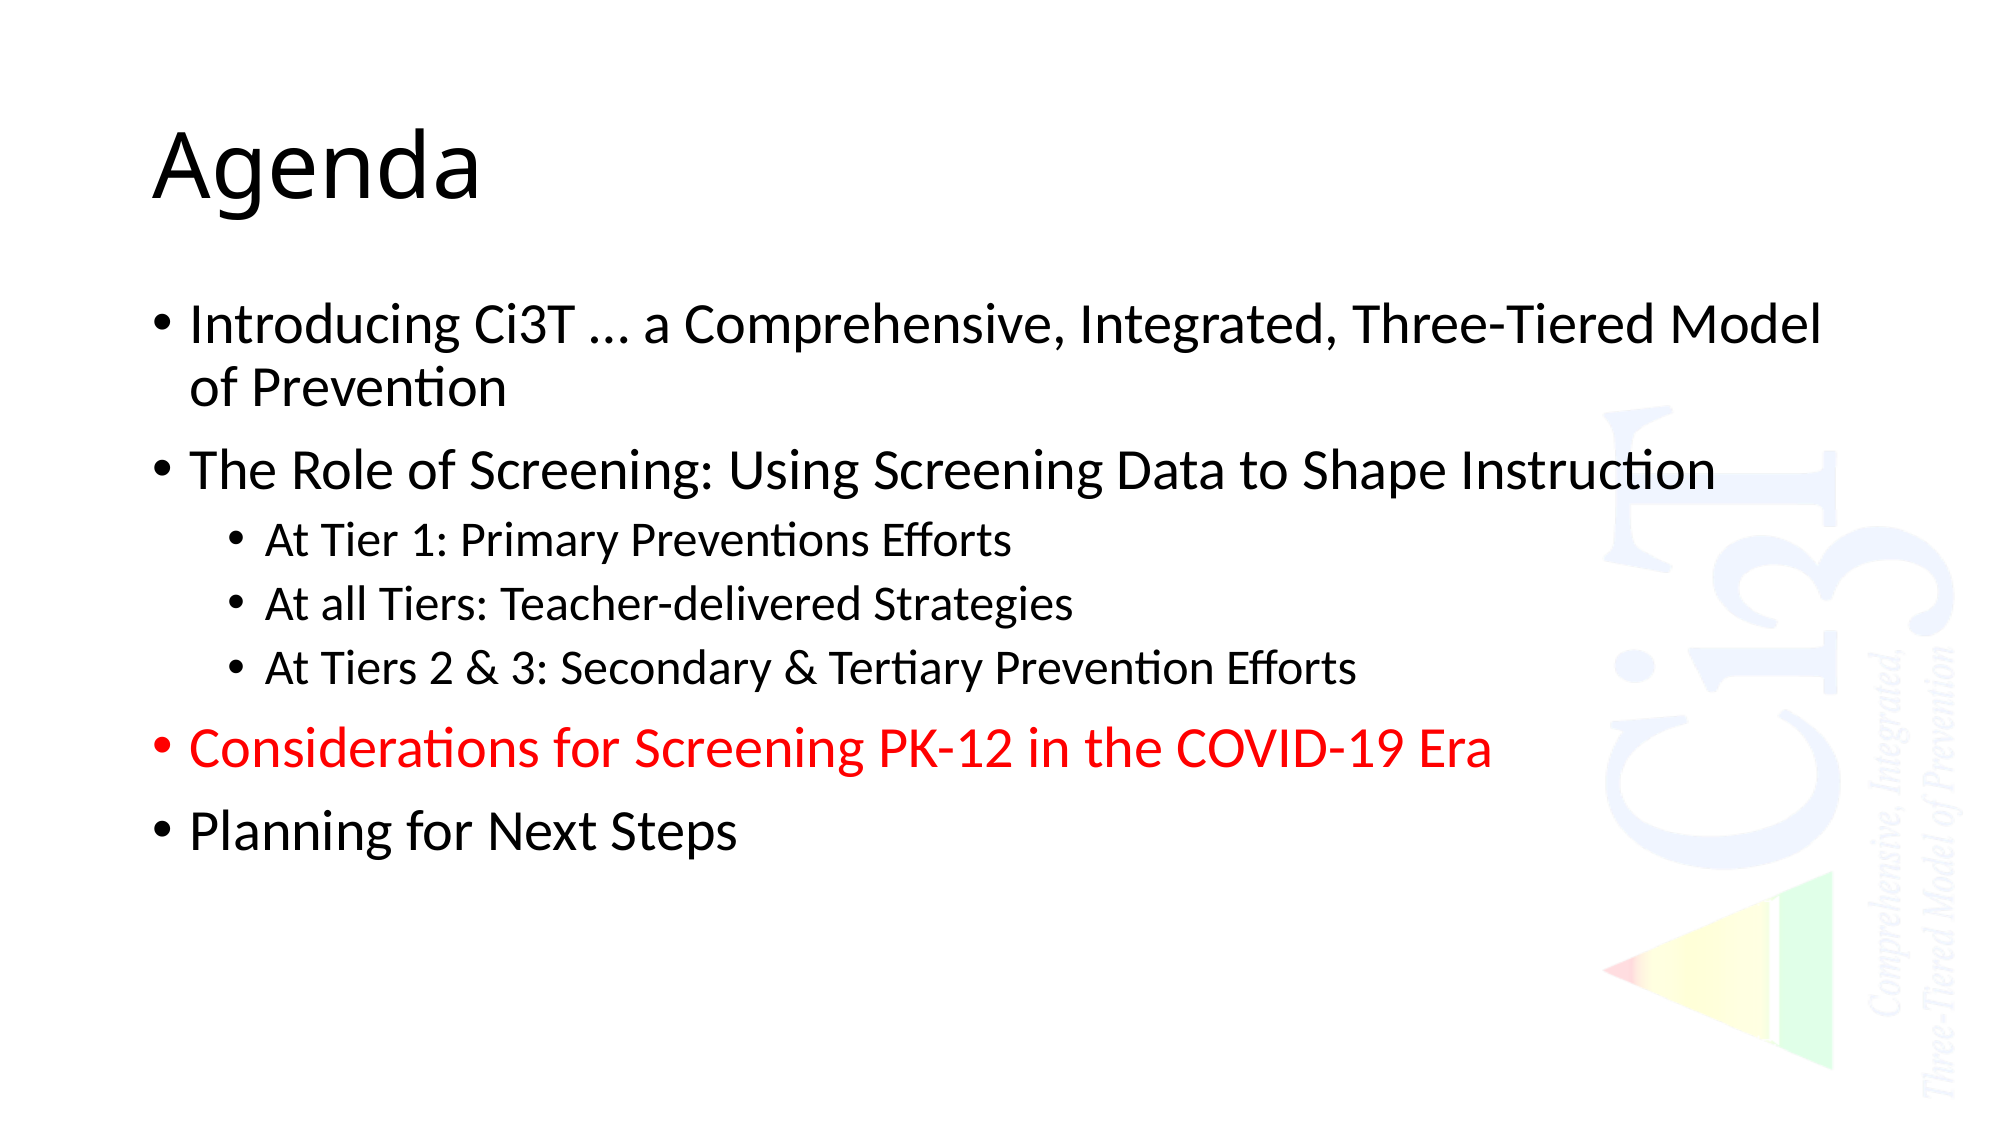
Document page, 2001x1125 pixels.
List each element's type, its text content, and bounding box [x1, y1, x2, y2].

list Introducing Ci3T … a Comprehensive, Integrated, Three-Tiered Model of Prevention The Role of Screening: Using Screening Data to Shape Instruction At Tier 1: Primary Preventions Efforts At all Tiers: Teacher-delivered Strategies At Tiers 2 & 3: Secondary & Tertiary Prevention Efforts Considerations for Screening PK-12 in the COVID-19 Era Planning for Next Steps [137, 285, 1863, 1000]
title Agenda [137, 59, 1863, 278]
